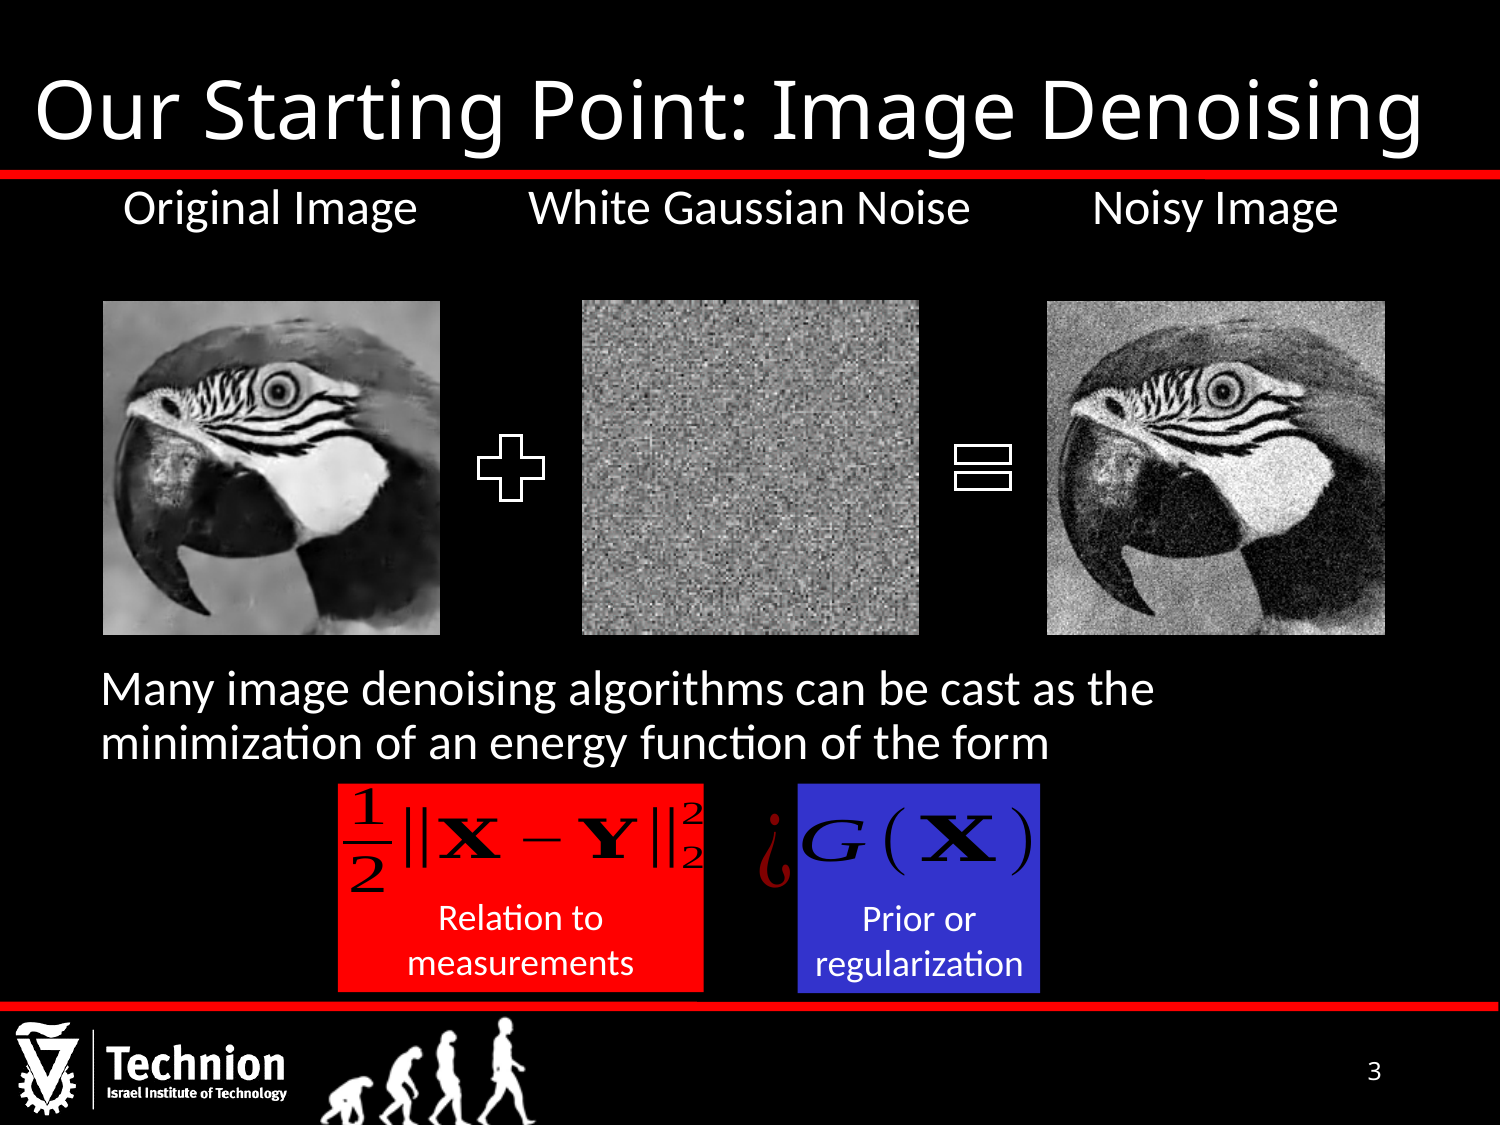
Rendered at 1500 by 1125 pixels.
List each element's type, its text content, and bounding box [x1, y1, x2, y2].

slide_number 3 [1059, 1042, 1397, 1103]
text_box Prior or regularization [798, 887, 1041, 992]
list Many image denoising algorithms can be cast as the minimization of an energy function of the form [85, 654, 1380, 780]
text_box [477, 434, 544, 501]
picture [320, 1012, 538, 1125]
picture [103, 301, 440, 635]
title Our Starting Point: Image Denoising [18, 51, 1479, 175]
picture [0, 1015, 299, 1121]
text_box [337, 783, 705, 993]
text_box Relation to measurements [337, 886, 704, 991]
picture [1047, 301, 1385, 635]
text_box [797, 783, 1041, 994]
text_box [955, 445, 1012, 464]
picture [582, 300, 919, 635]
text_box [955, 471, 1012, 491]
